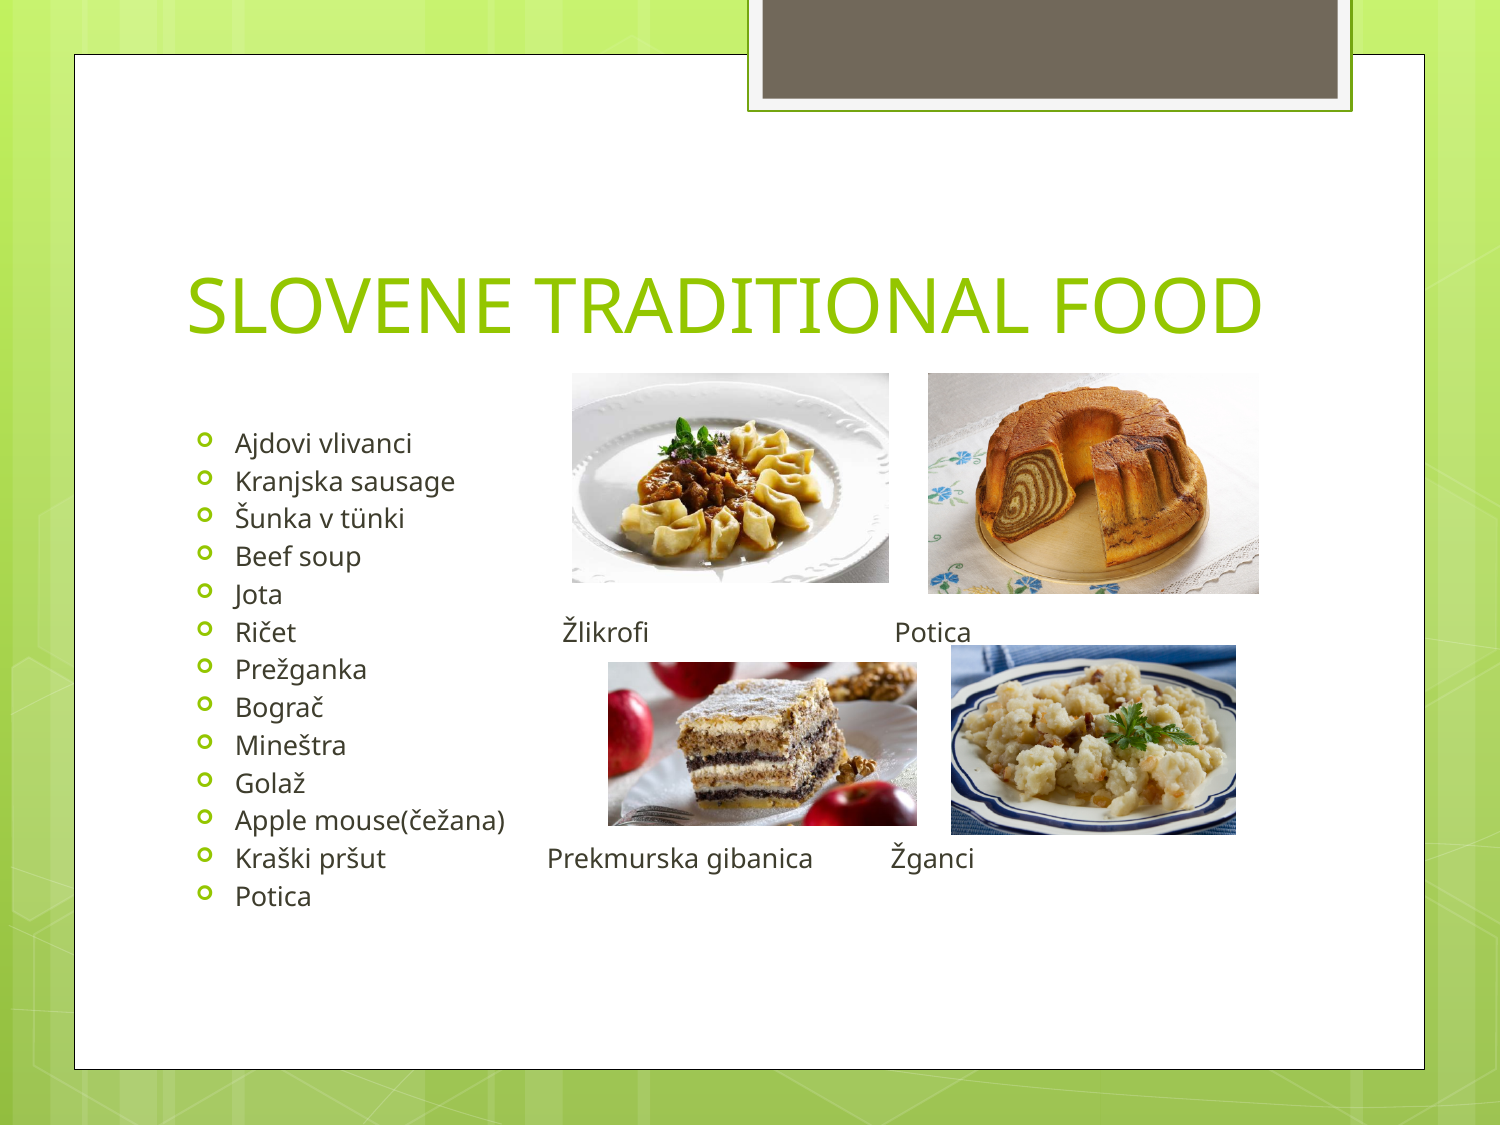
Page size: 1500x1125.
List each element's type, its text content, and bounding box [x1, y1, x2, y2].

picture [572, 373, 889, 584]
title SLOVENE TRADITIONAL FOOD [171, 168, 1324, 357]
picture [951, 644, 1236, 835]
picture [608, 662, 917, 826]
list Ajdovi vlivanci Kranjska sausage Šunka v tünki Beef soup Jota Ričet Žlikrofi Potica Prežganka Bograč Mineštra Golaž Apple mouse(čežana) Kraški pršut Prekmurska gibanica Žganci Potica [171, 381, 1283, 957]
picture [927, 373, 1260, 594]
